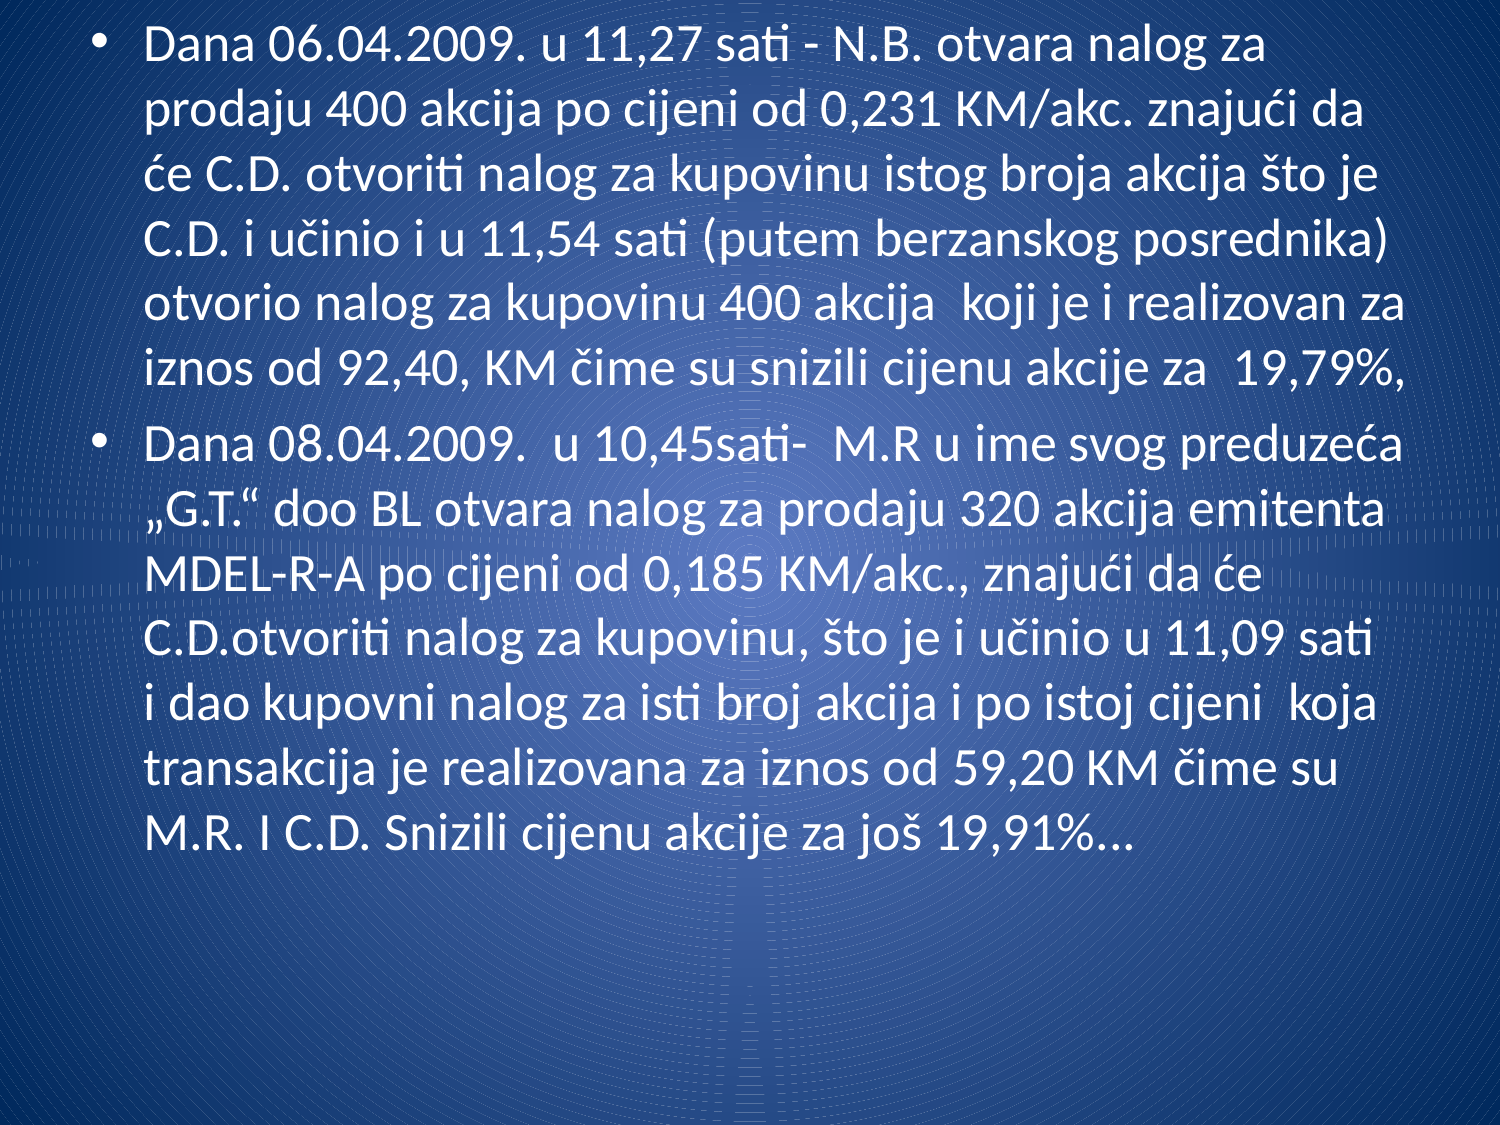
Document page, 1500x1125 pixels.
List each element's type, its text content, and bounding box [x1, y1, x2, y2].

list Dana 06.04.2009. u 11,27 sati - N.B. otvara nalog za prodaju 400 akcija po cijeni od 0,231 KM/akc. znajući da će C.D. otvoriti nalog za kupovinu istog broja akcija što je C.D. i učinio i u 11,54 sati (putem berzanskog posrednika) otvorio nalog za kupovinu 400 akcija koji je i realizovan za iznos od 92,40, KM čime su snizili cijenu akcije za 19,79%, Dana 08.04.2009. u 10,45sati- M.R u ime svog preduzeća „G.T.“ doo BL otvara nalog za prodaju 320 akcija emitenta MDEL-R-A po cijeni od 0,185 KM/akc., znajući da će C.D.otvoriti nalog za kupovinu, što je i učinio u 11,09 sati i dao kupovni nalog za isti broj akcija i po istoj cijeni koja transakcija je realizovana za iznos od 59,20 KM čime su M.R. I C.D. Snizili cijenu akcije za još 19,91%... [75, 0, 1425, 1005]
